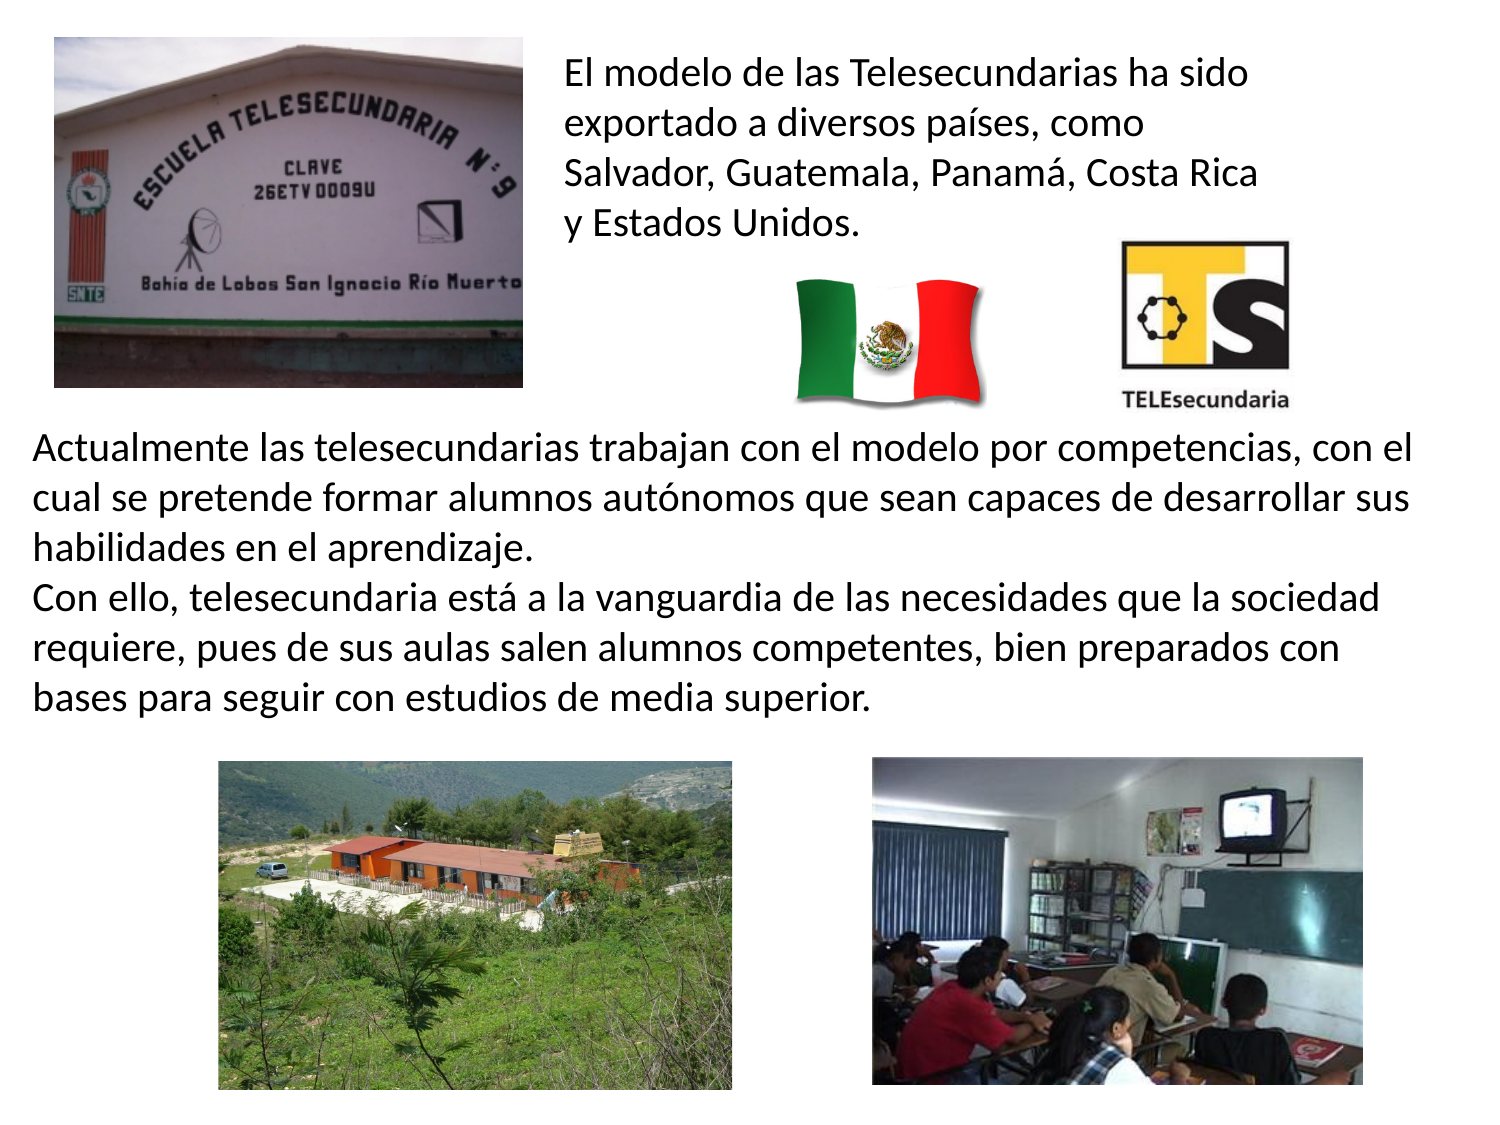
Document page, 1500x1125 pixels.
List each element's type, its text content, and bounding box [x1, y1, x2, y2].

text_box El modelo de las Telesecundarias ha sido exportado a diversos países, como Salvador, Guatemala, Panamá, Costa Rica y Estados Unidos. [549, 37, 1300, 253]
picture [872, 757, 1363, 1085]
picture [1117, 237, 1294, 414]
picture [53, 37, 524, 388]
picture [788, 272, 987, 411]
text_box Actualmente las telesecundarias trabajan con el modelo por competencias, con el cual se pretende formar alumnos autónomos que sean capaces de desarrollar sus habilidades en el aprendizaje. Con ello, telesecundaria está a la vanguardia de las necesidades que la sociedad requiere, pues de sus aulas salen alumnos competentes, bien preparados con bases para seguir con estudios de media superior. [17, 412, 1447, 728]
picture [218, 760, 733, 1090]
